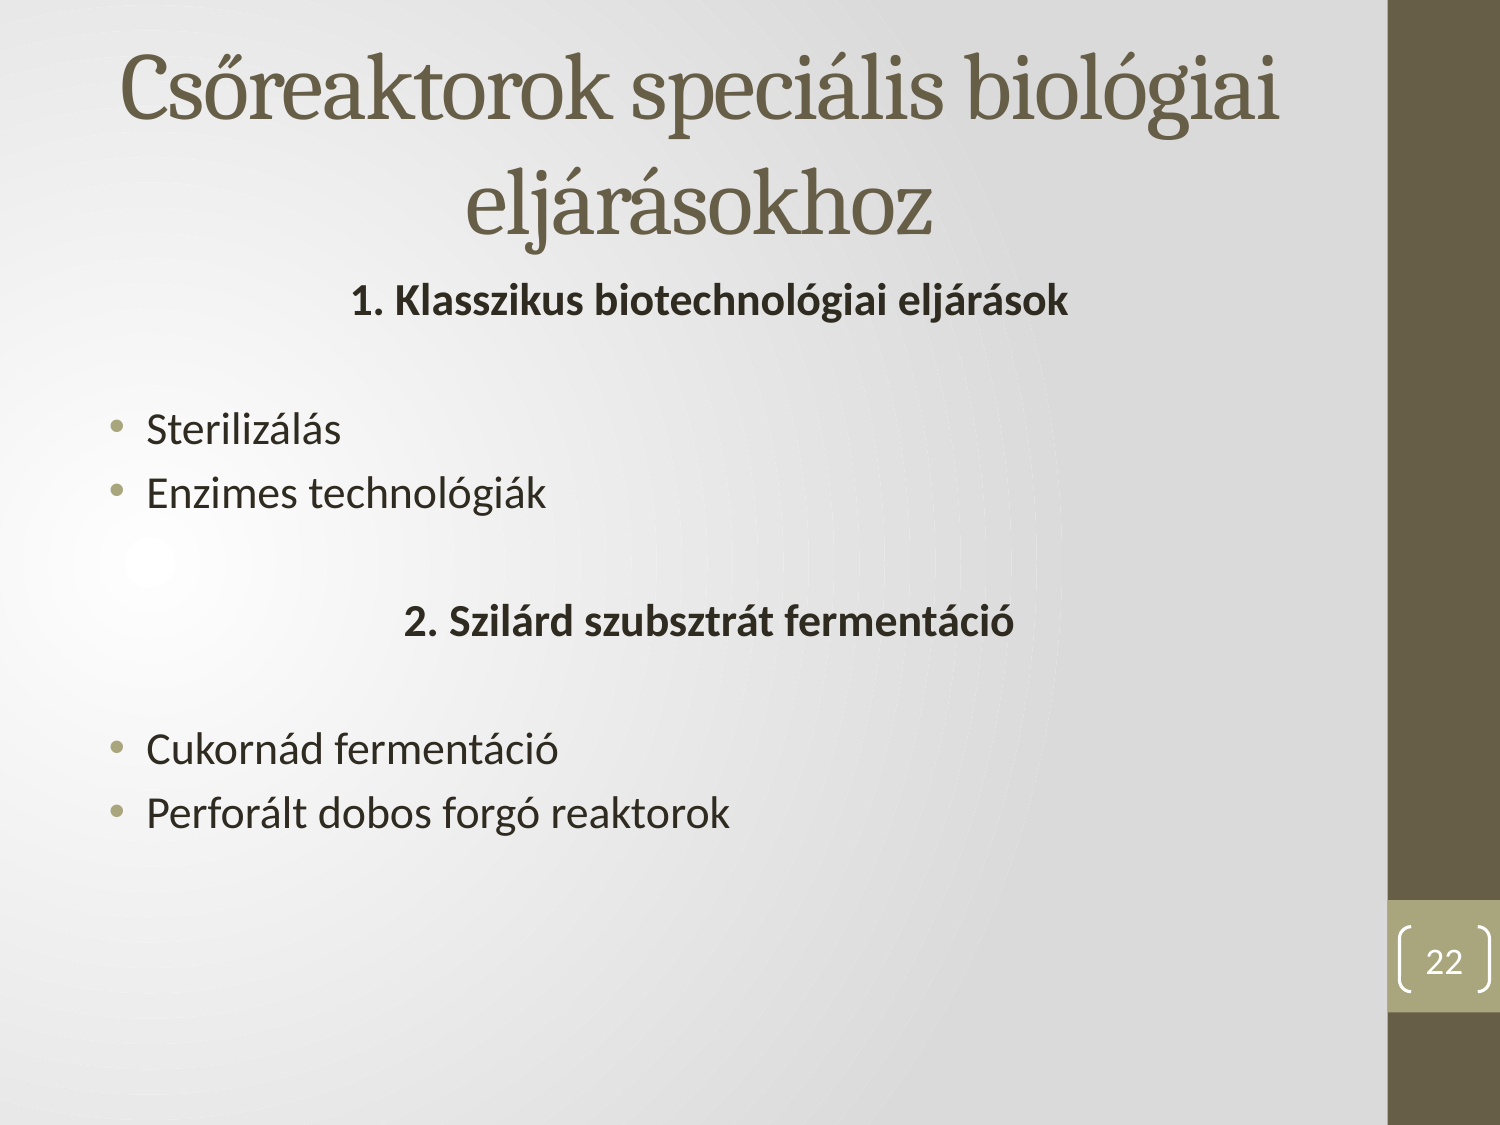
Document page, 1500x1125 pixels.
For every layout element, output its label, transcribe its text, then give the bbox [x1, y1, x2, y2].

slide_number 22 [1397, 925, 1492, 994]
list 1. Klasszikus biotechnológiai eljárások Sterilizálás Enzimes technológiák 2. Szilárd szubsztrát fermentáció Cukornád fermentáció Perforált dobos forgó reaktorok [75, 262, 1325, 1050]
title Csőreaktorok speciális biológiai eljárásokhoz [75, 45, 1325, 233]
